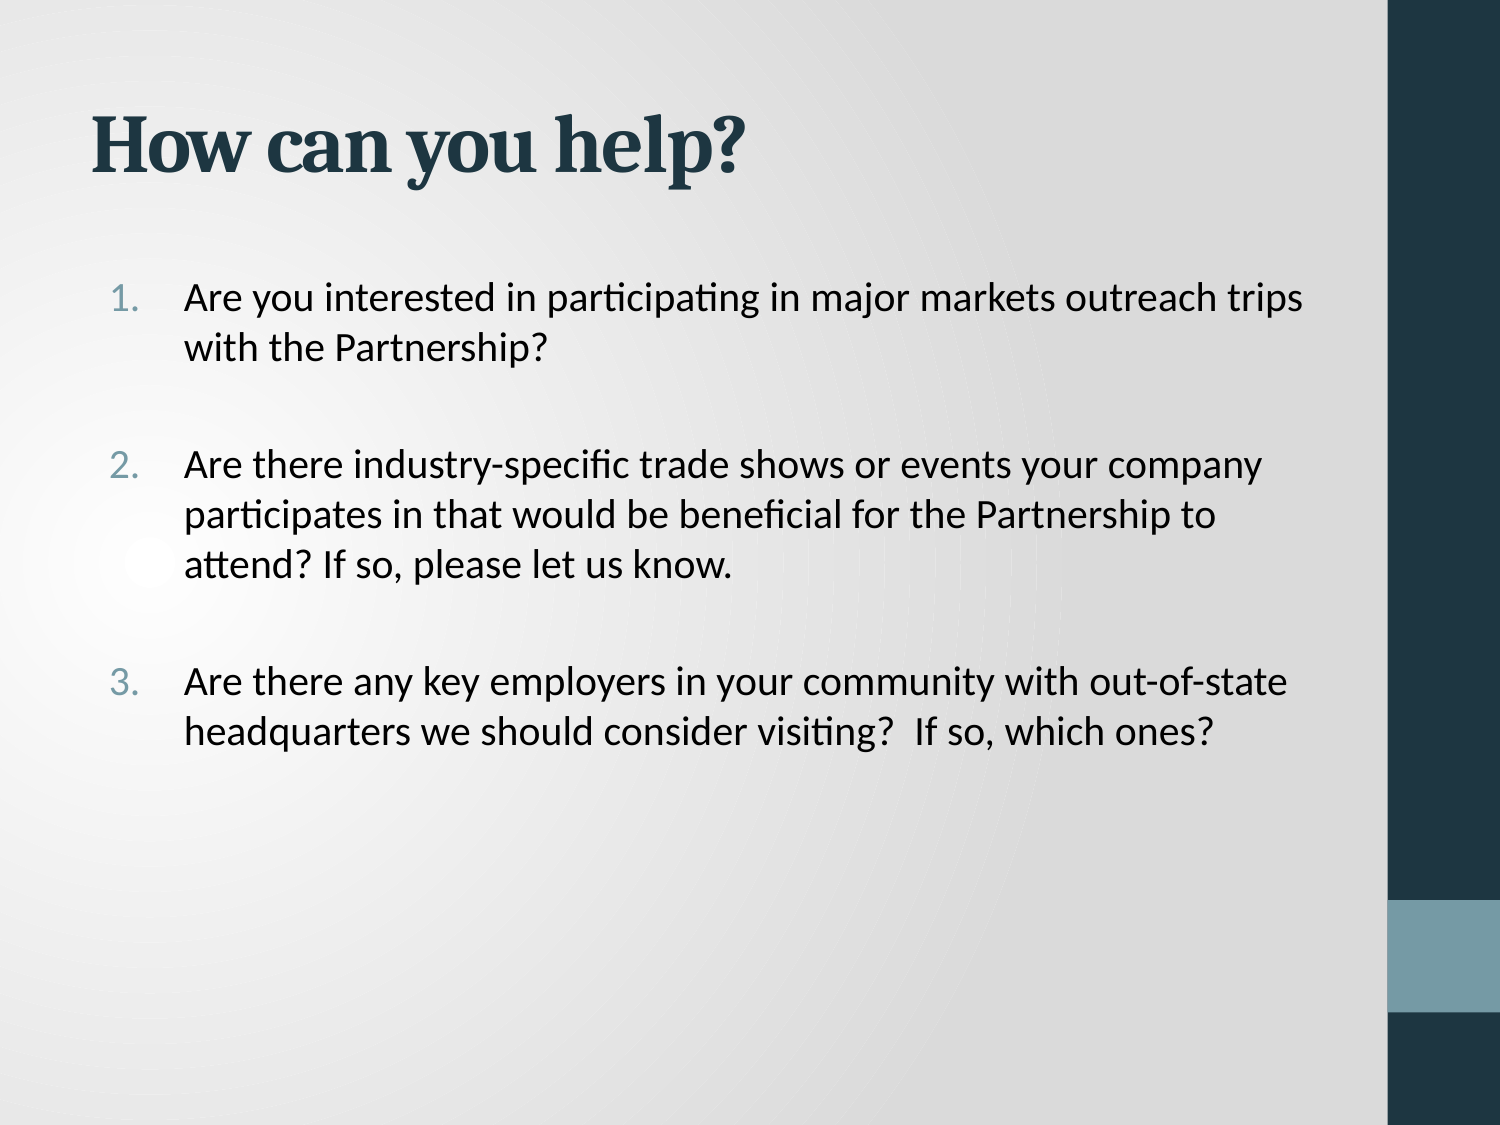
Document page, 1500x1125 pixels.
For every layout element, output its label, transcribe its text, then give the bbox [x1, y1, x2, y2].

list Are you interested in participating in major markets outreach trips with the Partnership? Are there industry-specific trade shows or events your company participates in that would be beneficial for the Partnership to attend? If so, please let us know. Are there any key employers in your community with out-of-state headquarters we should consider visiting? If so, which ones? [75, 262, 1325, 1050]
title How can you help? [75, 45, 1325, 233]
